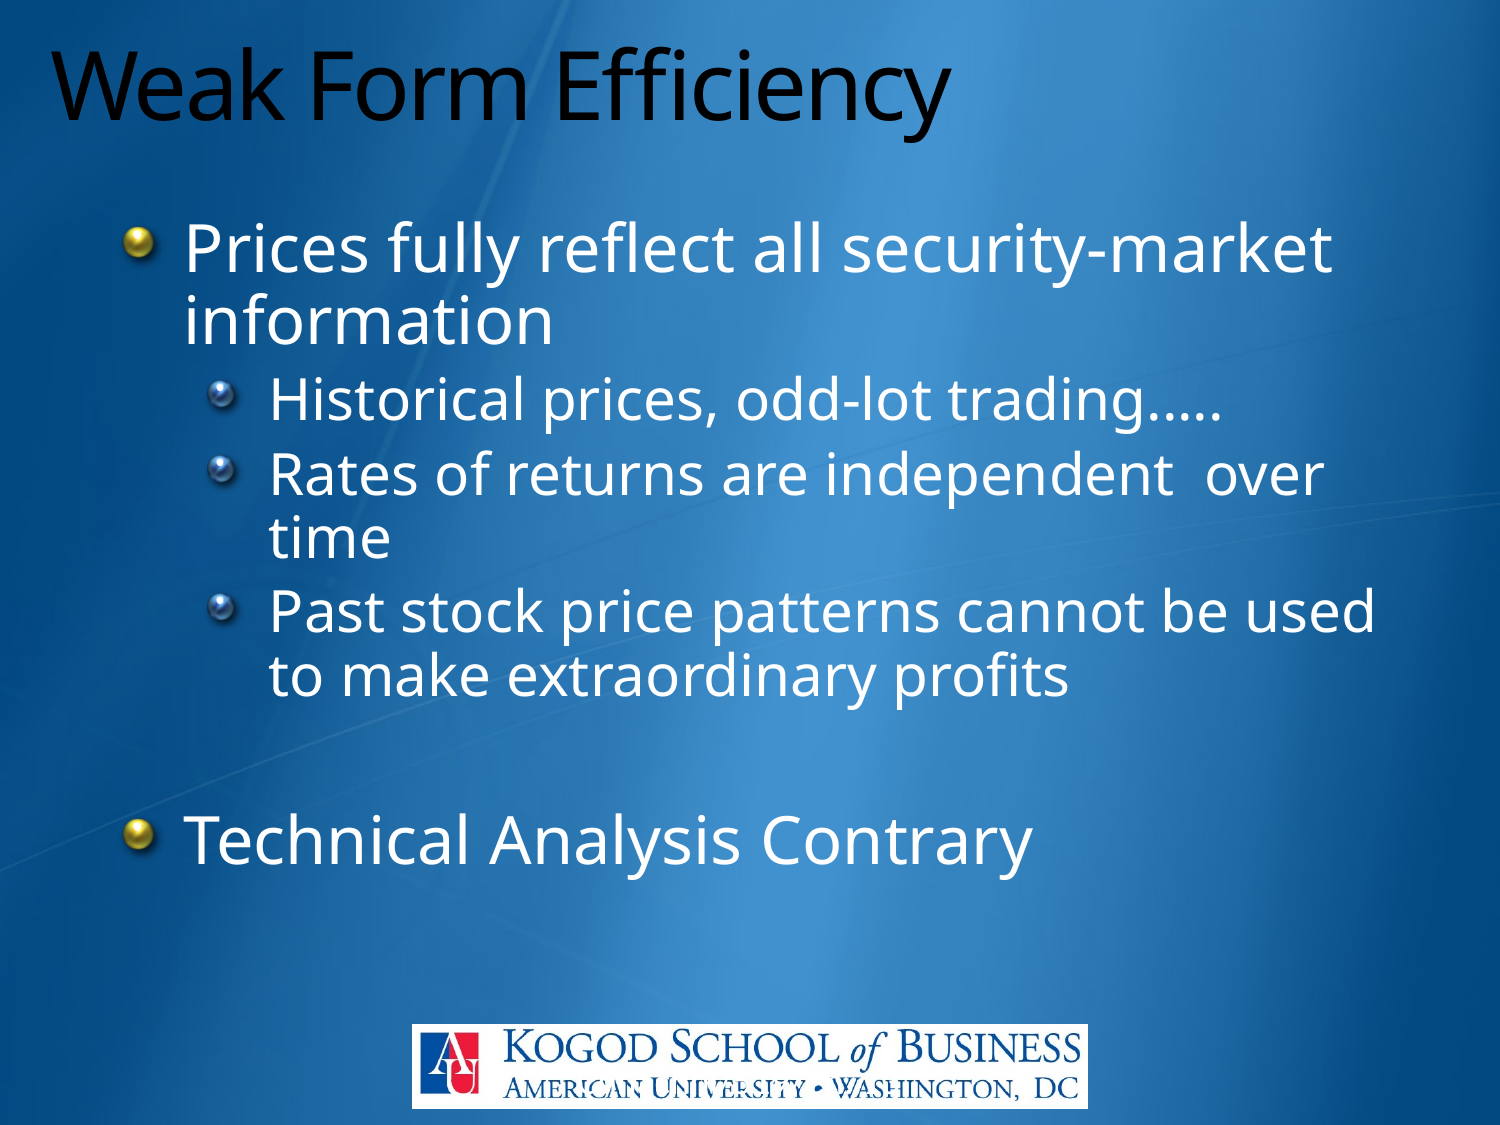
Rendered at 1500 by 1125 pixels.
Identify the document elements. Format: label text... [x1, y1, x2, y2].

picture [0, 0, 1500, 1125]
title Weak Form Efficiency [50, 37, 1488, 143]
footer Chhachhi/519/Ch. 13 [562, 1050, 1038, 1125]
list Prices fully reflect all security-market information Historical prices, odd-lot trading..... Rates of returns are independent over time Past stock price patterns cannot be used to make extraordinary profits Technical Analysis Contrary [118, 214, 1419, 899]
